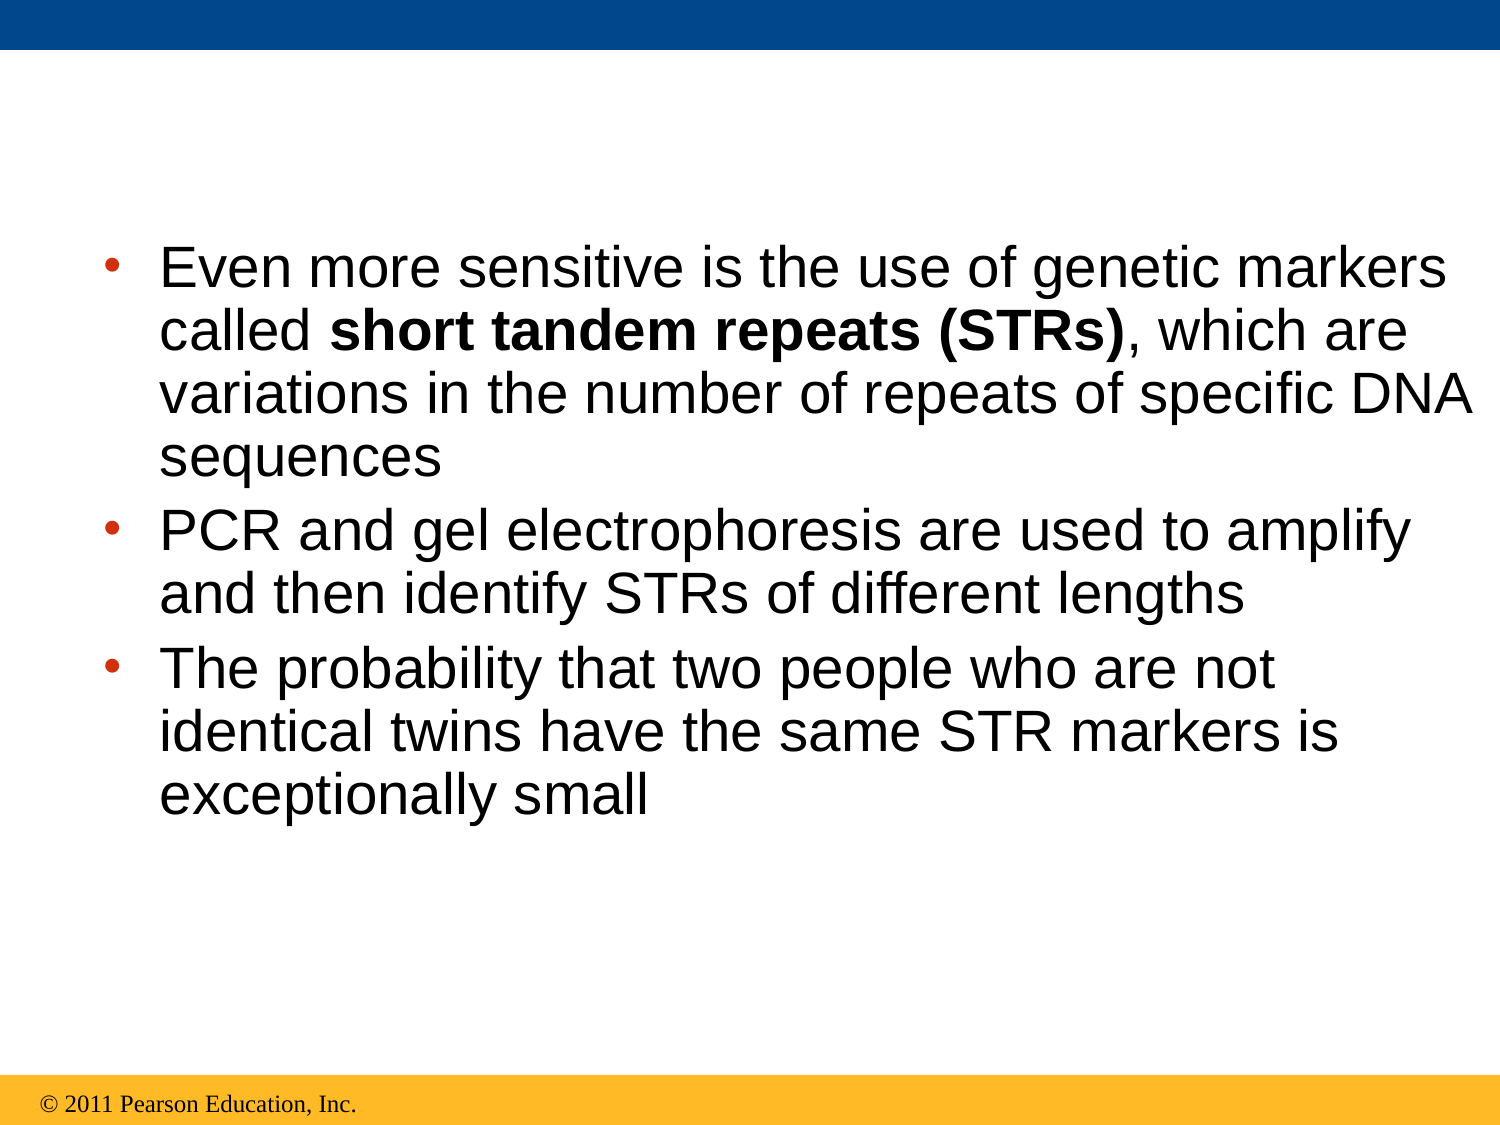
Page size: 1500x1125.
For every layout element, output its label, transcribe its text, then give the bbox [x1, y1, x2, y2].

list Even more sensitive is the use of genetic markers called short tandem repeats (STRs), which are variations in the number of repeats of specific DNA sequences PCR and gel electrophoresis are used to amplify and then identify STRs of different lengths The probability that two people who are not identical twins have the same STR markers is exceptionally small [87, 229, 1488, 1073]
text_box [0, 0, 1500, 50]
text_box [0, 1074, 1500, 1125]
